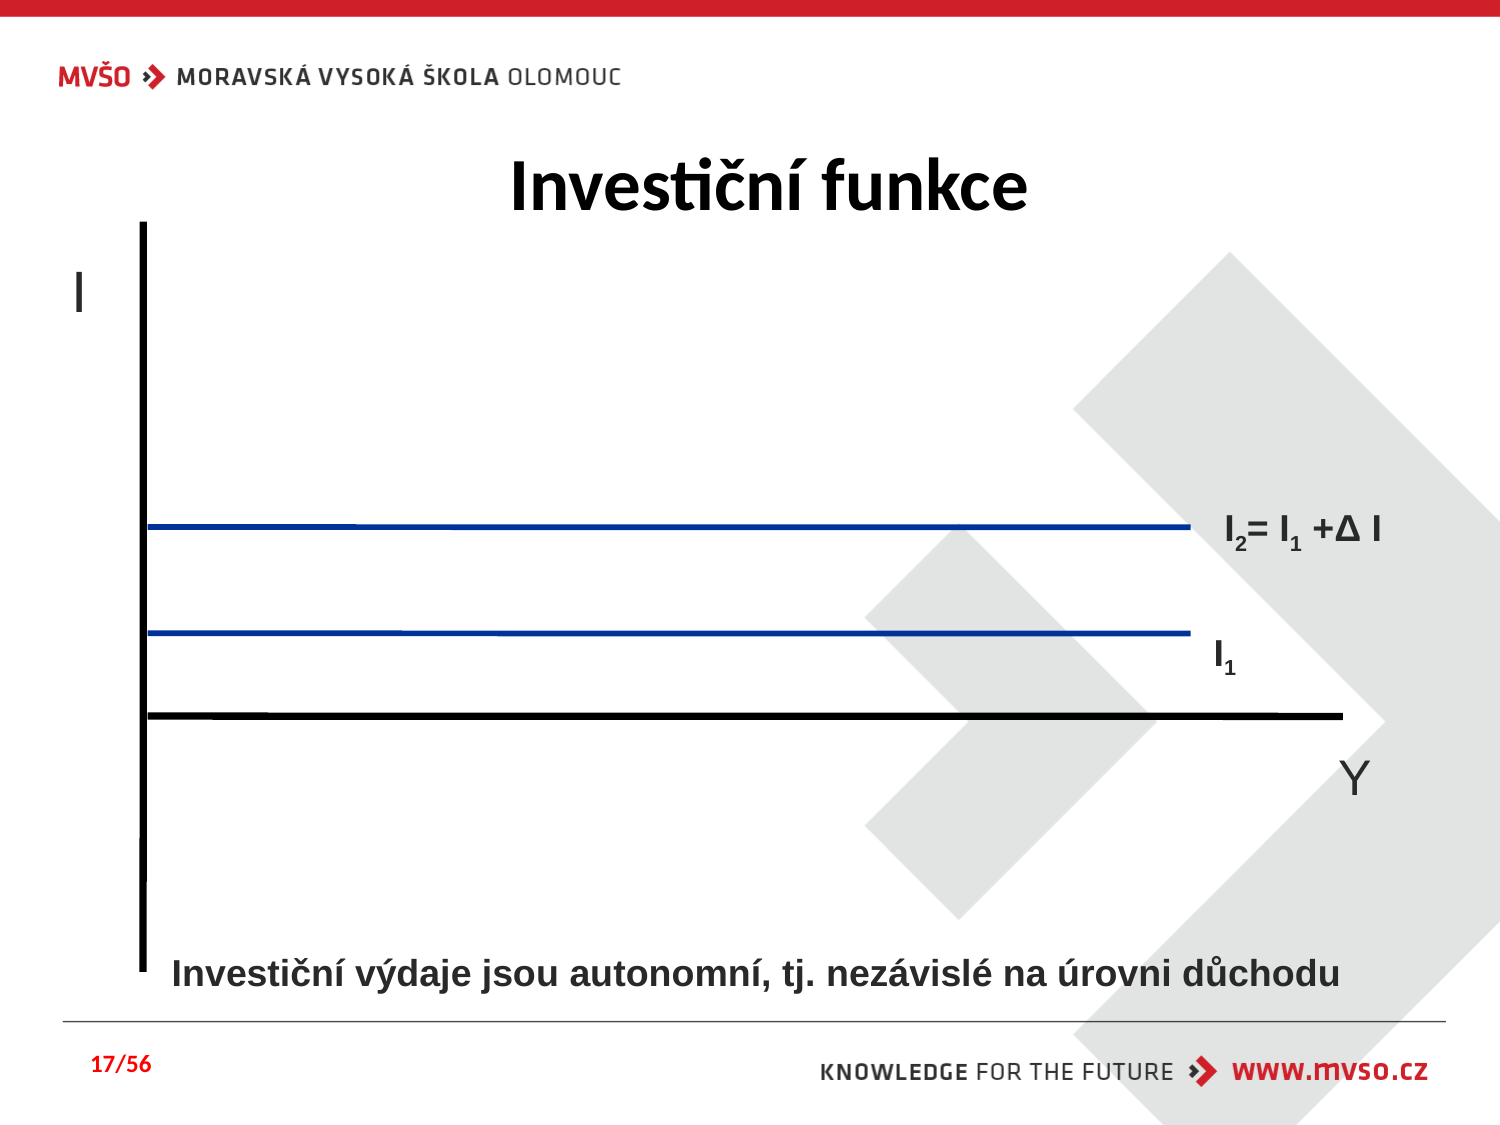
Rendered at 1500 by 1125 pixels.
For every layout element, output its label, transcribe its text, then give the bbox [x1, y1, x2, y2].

text_box I [56, 246, 197, 332]
text_box Investiční výdaje jsou autonomní, tj. nezávislé na úrovni důchodu [156, 941, 1357, 1047]
title Investiční funkce [182, 64, 1357, 297]
text_box I2= I1 +Δ I [1209, 496, 1439, 563]
text_box Y [1324, 738, 1454, 813]
text_box 17/56 [74, 1040, 213, 1085]
text_box I1 [1198, 621, 1305, 688]
picture [0, 0, 1500, 1125]
